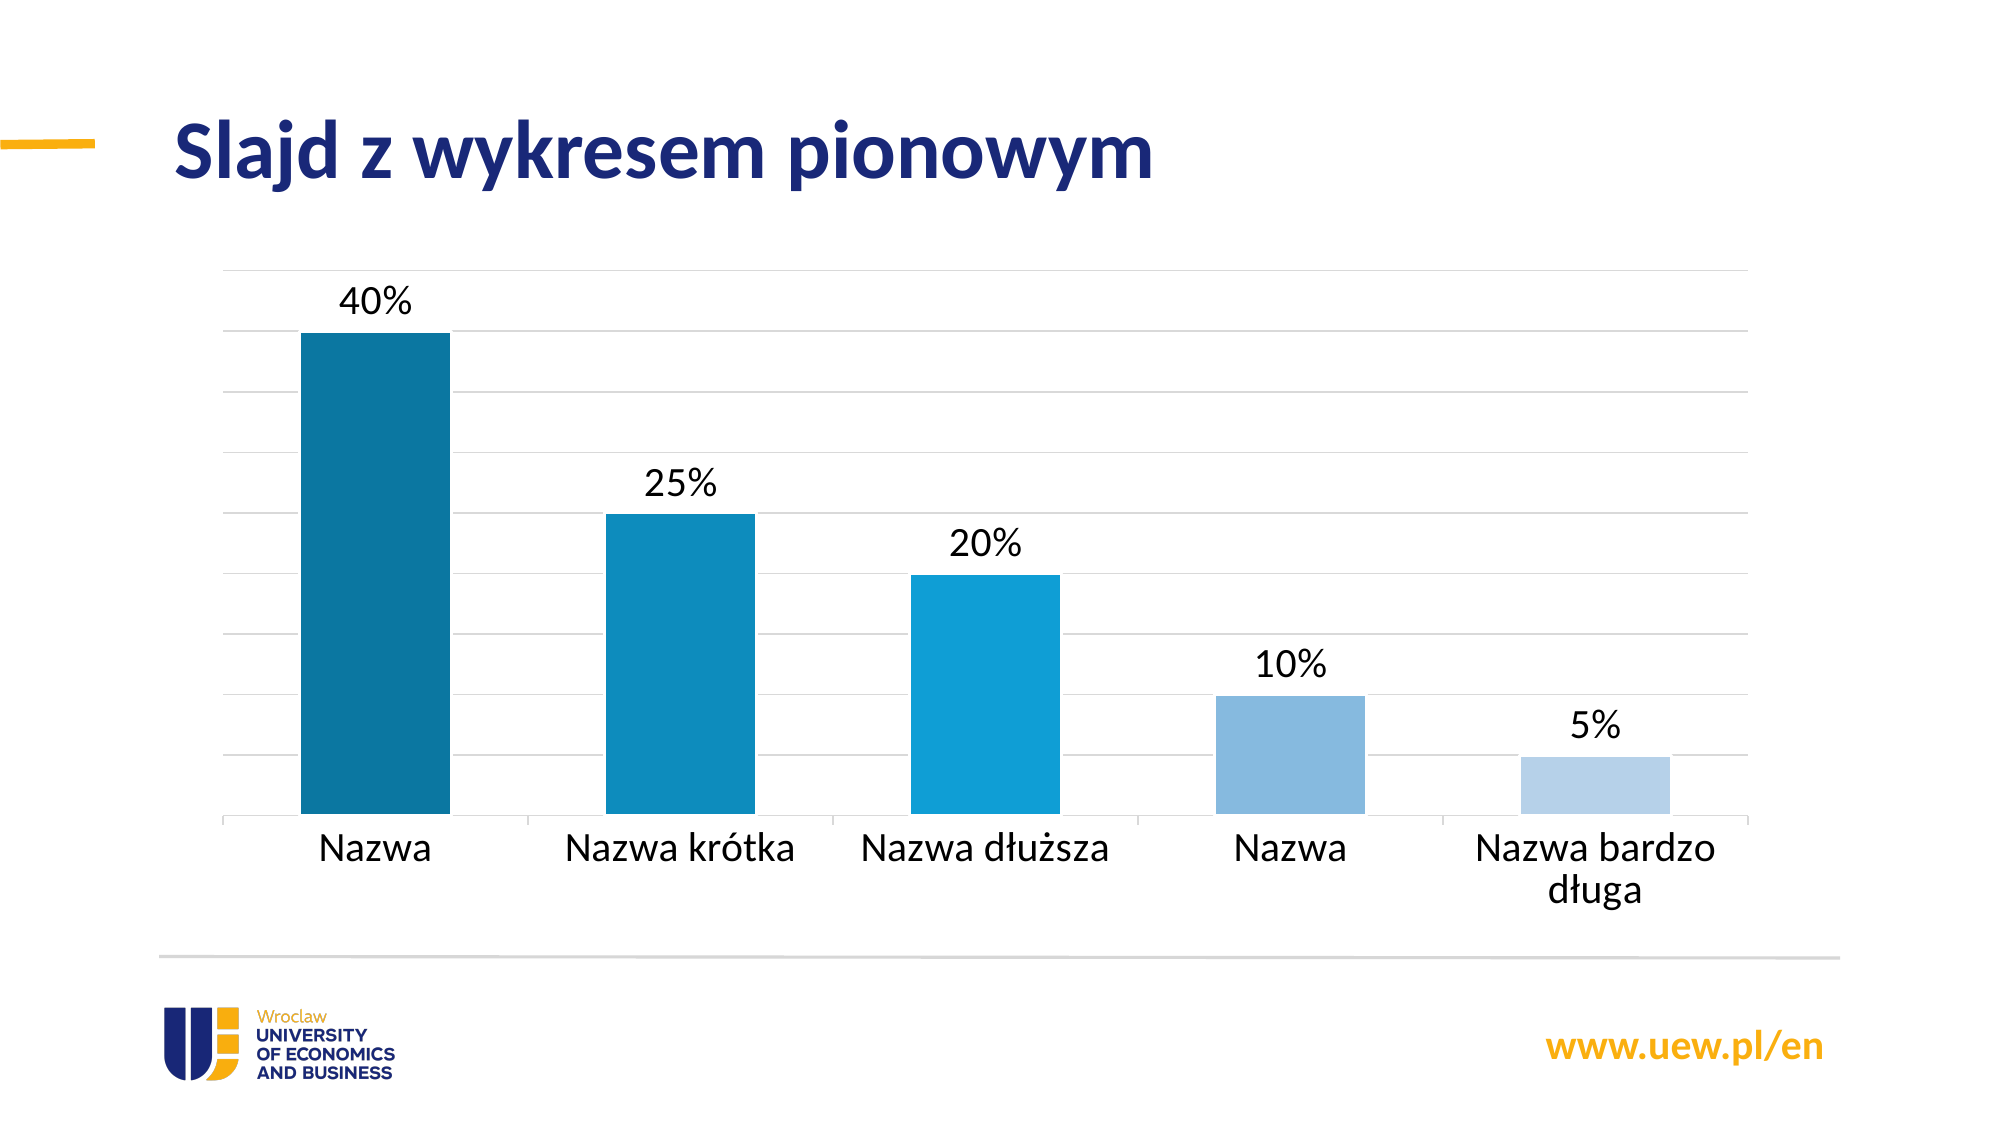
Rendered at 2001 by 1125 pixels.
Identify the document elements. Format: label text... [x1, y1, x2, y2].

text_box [158, 955, 1841, 1085]
text_box Slajd z wykresem pionowym [159, 88, 1841, 204]
chart [190, 256, 1781, 929]
